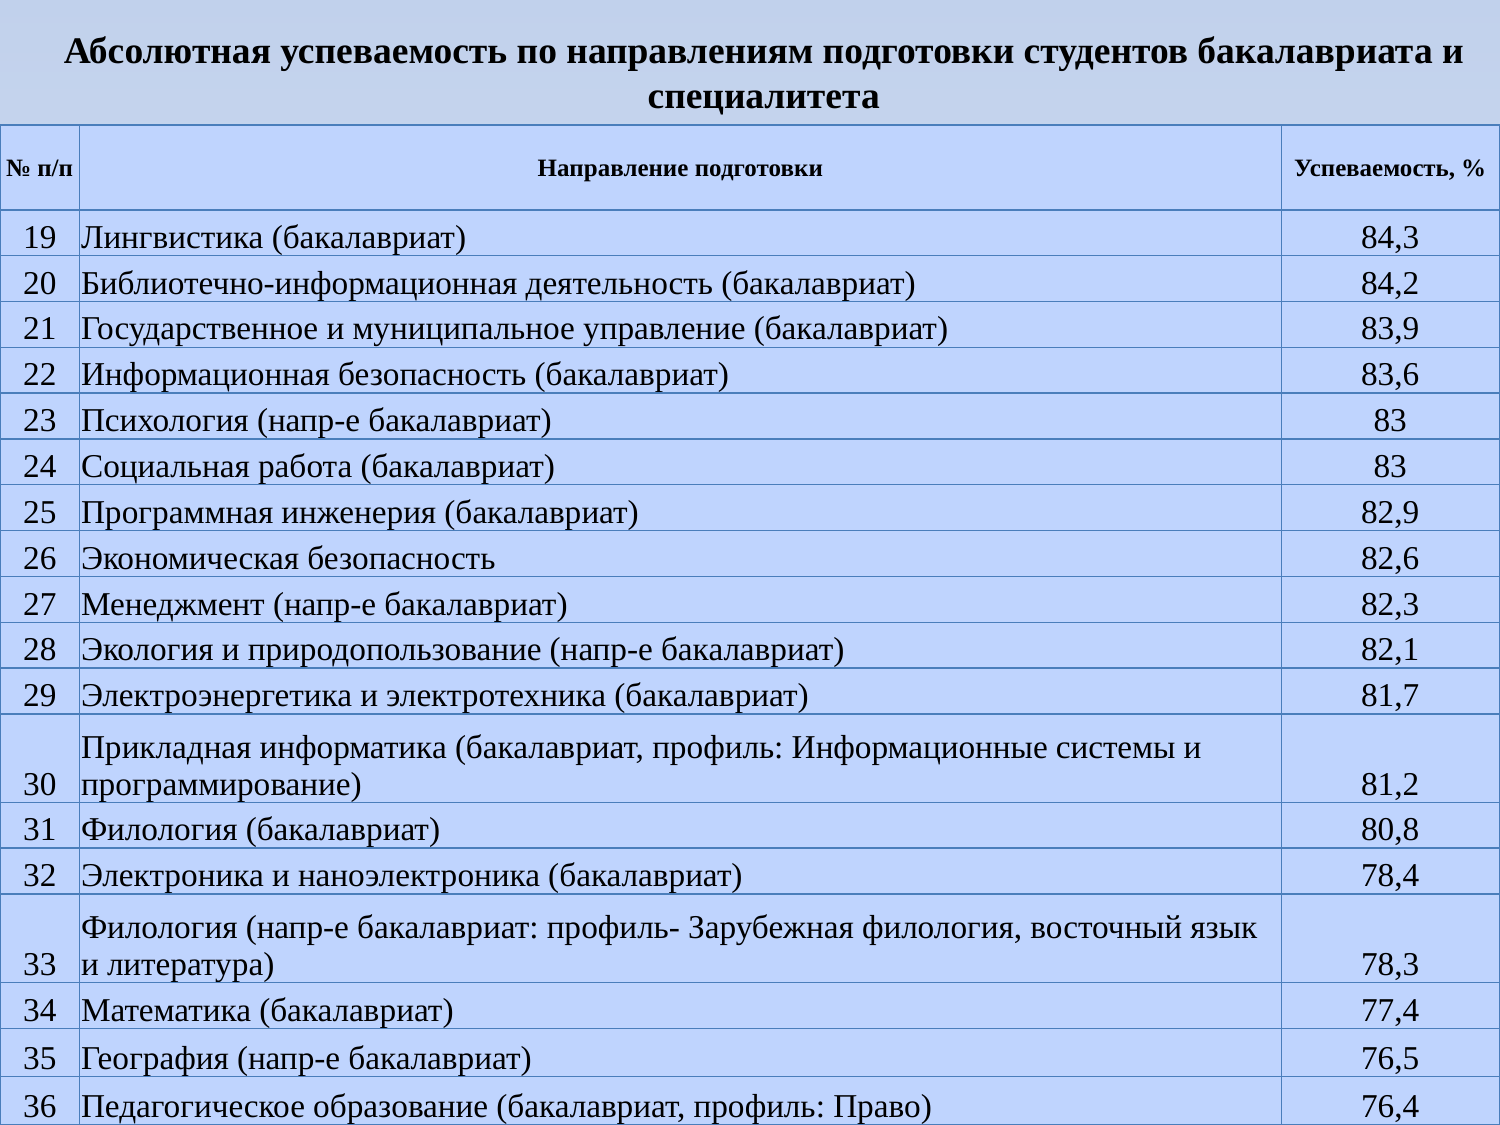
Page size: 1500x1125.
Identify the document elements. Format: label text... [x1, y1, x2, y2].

table_cell Менеджмент (напр-е бакалавриат) [80, 577, 1281, 622]
table_cell 26 [1, 531, 79, 576]
table_cell 76,4 [1282, 1077, 1499, 1124]
table_cell 27 [1, 577, 79, 622]
table_cell 84,2 [1282, 256, 1499, 301]
table_cell 83,6 [1282, 348, 1499, 392]
table_cell Электроэнергетика и электротехника (бакалавриат) [80, 669, 1281, 713]
table_cell 82,1 [1282, 623, 1499, 667]
table_cell 81,7 [1282, 669, 1499, 713]
table_cell 77,4 [1282, 983, 1499, 1028]
table_cell 31 [1, 803, 79, 847]
table_cell Математика (бакалавриат) [80, 983, 1281, 1028]
table_cell 25 [1, 485, 79, 530]
table_cell 29 [1, 669, 79, 713]
table_cell 82,3 [1282, 577, 1499, 622]
table_cell Психология (напр-е бакалавриат) [80, 394, 1281, 438]
table_cell 34 [1, 983, 79, 1028]
table_cell Государственное и муниципальное управление (бакалавриат) [80, 302, 1281, 347]
table_cell 30 [1, 715, 79, 802]
table_cell Программная инженерия (бакалавриат) [80, 485, 1281, 530]
table_cell Электроника и наноэлектроника (бакалавриат) [80, 849, 1281, 893]
table_cell 82,6 [1282, 531, 1499, 576]
table_cell 28 [1, 623, 79, 667]
table_cell 80,8 [1282, 803, 1499, 847]
text_box Абсолютная успеваемость по направлениям подготовки студентов бакалавриата и специалитета [28, 19, 1500, 124]
table_cell Экология и природопользование (напр-е бакалавриат) [80, 623, 1281, 667]
table_cell 83 [1282, 394, 1499, 438]
table_cell 33 [1, 895, 79, 982]
table_cell 24 [1, 440, 79, 484]
table_cell 32 [1, 849, 79, 893]
table_cell Информационная безопасность (бакалавриат) [80, 348, 1281, 392]
table_header Успеваемость, % [1282, 126, 1499, 209]
table_cell 78,4 [1282, 849, 1499, 893]
table_cell 78,3 [1282, 895, 1499, 982]
table_cell Педагогическое образование (бакалавриат, профиль: Право) [80, 1077, 1281, 1124]
table_header № п/п [1, 126, 79, 209]
table_cell География (напр-е бакалавриат) [80, 1029, 1281, 1076]
footer УКО отдел АиККО [512, 1042, 988, 1103]
table_cell Лингвистика (бакалавриат) [80, 211, 1281, 255]
table_cell 23 [1, 394, 79, 438]
table_cell Экономическая безопасность [80, 531, 1281, 576]
table_cell 84,3 [1282, 211, 1499, 255]
table_cell 76,5 [1282, 1029, 1499, 1076]
table_cell 35 [1, 1029, 79, 1076]
table_cell 81,2 [1282, 715, 1499, 802]
table_cell 83,9 [1282, 302, 1499, 347]
table_cell Филология (бакалавриат) [80, 803, 1281, 847]
table_cell 82,9 [1282, 485, 1499, 530]
table_cell Филология (напр-е бакалавриат: профиль- Зарубежная филология, восточный язык и литература) [80, 895, 1281, 982]
table_cell 20 [1, 256, 79, 301]
table_cell 21 [1, 302, 79, 347]
table_cell Библиотечно-информационная деятельность (бакалавриат) [80, 256, 1281, 301]
table_cell Социальная работа (бакалавриат) [80, 440, 1281, 484]
table_cell 19 [1, 211, 79, 255]
table_cell 36 [1, 1077, 79, 1124]
table_cell 83 [1282, 440, 1499, 484]
table_cell 22 [1, 348, 79, 392]
table_header Направление подготовки [80, 126, 1281, 209]
table_cell Прикладная информатика (бакалавриат, профиль: Информационные системы и программирование) [80, 715, 1281, 802]
